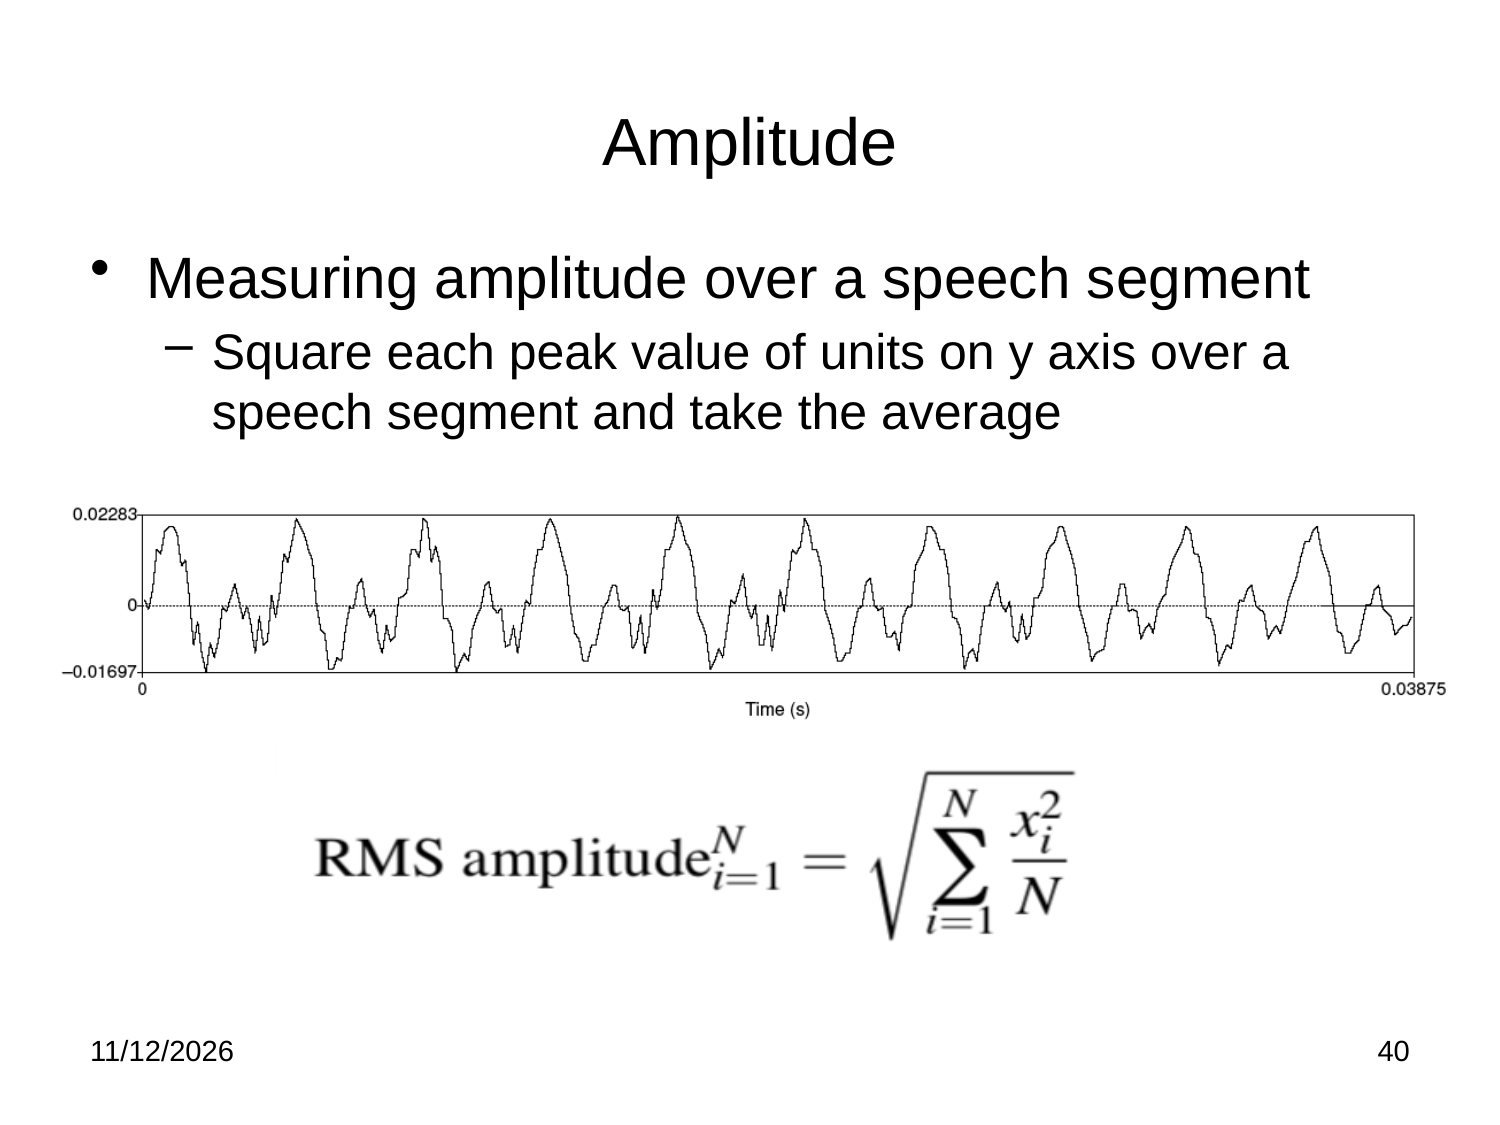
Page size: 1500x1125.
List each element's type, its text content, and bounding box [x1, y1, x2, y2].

picture [274, 749, 1143, 963]
list Measuring amplitude over a speech segment Square each peak value of units on y axis over a speech segment and take the average [75, 735, 1425, 1005]
list Measuring amplitude over a speech segment Square each peak value of units on y axis over a speech segment and take the average [75, 232, 1425, 485]
title Amplitude [75, 45, 1425, 232]
picture [58, 487, 1463, 726]
slide_number 40 [1074, 1024, 1426, 1103]
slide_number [74, 1024, 426, 1103]
